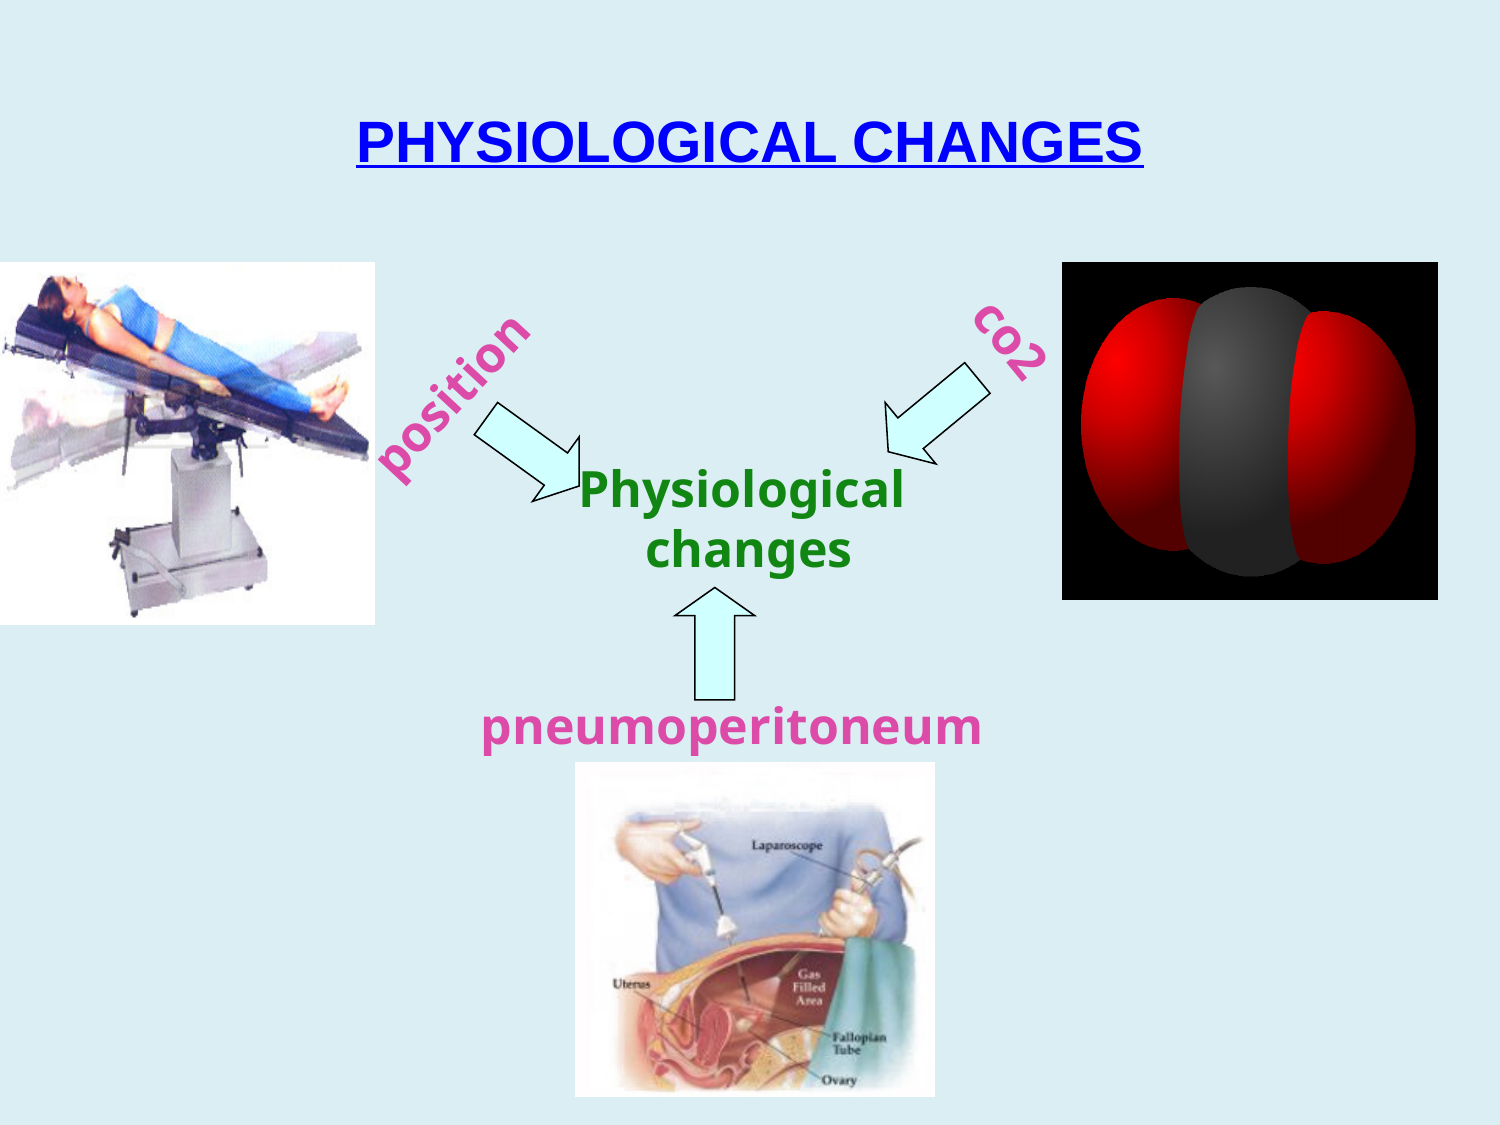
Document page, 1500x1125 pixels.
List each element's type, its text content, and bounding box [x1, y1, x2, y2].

text_box [675, 587, 755, 700]
text_box Physiological changes [563, 449, 935, 585]
title PHYSIOLOGICAL CHANGES [75, 45, 1425, 233]
text_box co2 [943, 265, 1057, 411]
text_box position [379, 282, 557, 505]
picture [574, 762, 935, 1098]
text_box [885, 362, 991, 464]
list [0, 262, 376, 626]
picture [1062, 262, 1438, 601]
text_box pneumoperitoneum [465, 687, 999, 763]
text_box [474, 402, 580, 502]
